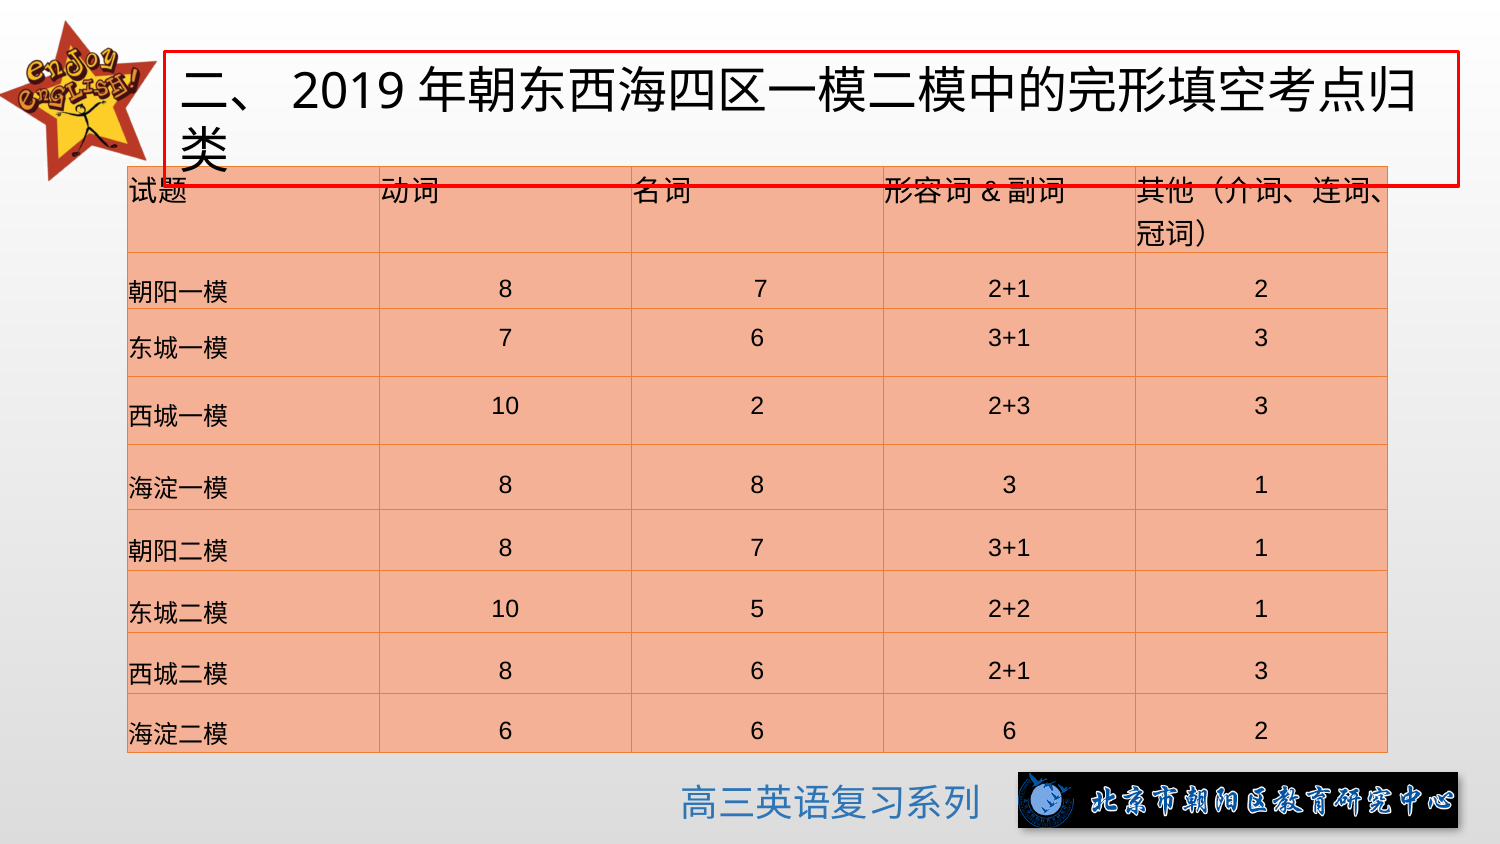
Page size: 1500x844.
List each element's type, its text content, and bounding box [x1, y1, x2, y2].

table_cell 6 [632, 694, 883, 752]
table_cell 2+1 [884, 253, 1135, 308]
table_cell 朝阳二模 [128, 510, 379, 570]
table_cell 7 [632, 510, 883, 570]
table_cell 3 [1136, 309, 1387, 376]
table_cell 3 [884, 445, 1135, 509]
table_cell 8 [380, 445, 631, 509]
table_cell 2 [1136, 253, 1387, 308]
text_box 二、2019年朝东西海四区一模二模中的完形填空考点归类 [164, 51, 1459, 186]
table_cell 8 [380, 253, 631, 308]
table_cell 10 [380, 571, 631, 632]
table_cell 3 [1136, 377, 1387, 444]
table_header 形容词&副词 [884, 186, 1135, 252]
table_cell 8 [632, 445, 883, 509]
picture [0, 4, 176, 187]
table_cell 6 [632, 309, 883, 376]
table_cell 6 [884, 694, 1135, 752]
table_cell 7 [380, 309, 631, 376]
table_cell 7 [632, 253, 883, 308]
table_cell 西城一模 [128, 377, 379, 444]
table_cell 10 [380, 377, 631, 444]
table_cell 2+3 [884, 377, 1135, 444]
table_cell 东城一模 [128, 309, 379, 376]
table_cell 2+1 [884, 633, 1135, 693]
table_cell 1 [1136, 445, 1387, 509]
table_cell 8 [380, 633, 631, 693]
table_header 试题 [128, 167, 379, 252]
table_header 其他（介词、连词、冠词） [1136, 186, 1387, 252]
text_box 高三英语复习系列 [669, 772, 1005, 830]
table_cell 3+1 [884, 510, 1135, 570]
table_cell 1 [1136, 510, 1387, 570]
table_cell 6 [380, 694, 631, 752]
table_cell 东城二模 [128, 571, 379, 632]
table_cell 海淀一模 [128, 445, 379, 509]
table_cell 3 [1136, 633, 1387, 693]
table_cell 3+1 [884, 309, 1135, 376]
table_header 名词 [632, 186, 883, 252]
table_cell 6 [632, 633, 883, 693]
table_cell 西城二模 [128, 633, 379, 693]
table_cell 2 [632, 377, 883, 444]
table_cell 2 [1136, 694, 1387, 752]
table_cell 海淀二模 [128, 694, 379, 752]
table_cell 1 [1136, 571, 1387, 632]
table_cell 2+2 [884, 571, 1135, 632]
table_header 动词 [380, 186, 631, 252]
table_cell 5 [632, 571, 883, 632]
picture [1018, 772, 1458, 828]
table_cell 8 [380, 510, 631, 570]
table_cell 朝阳一模 [128, 253, 379, 308]
